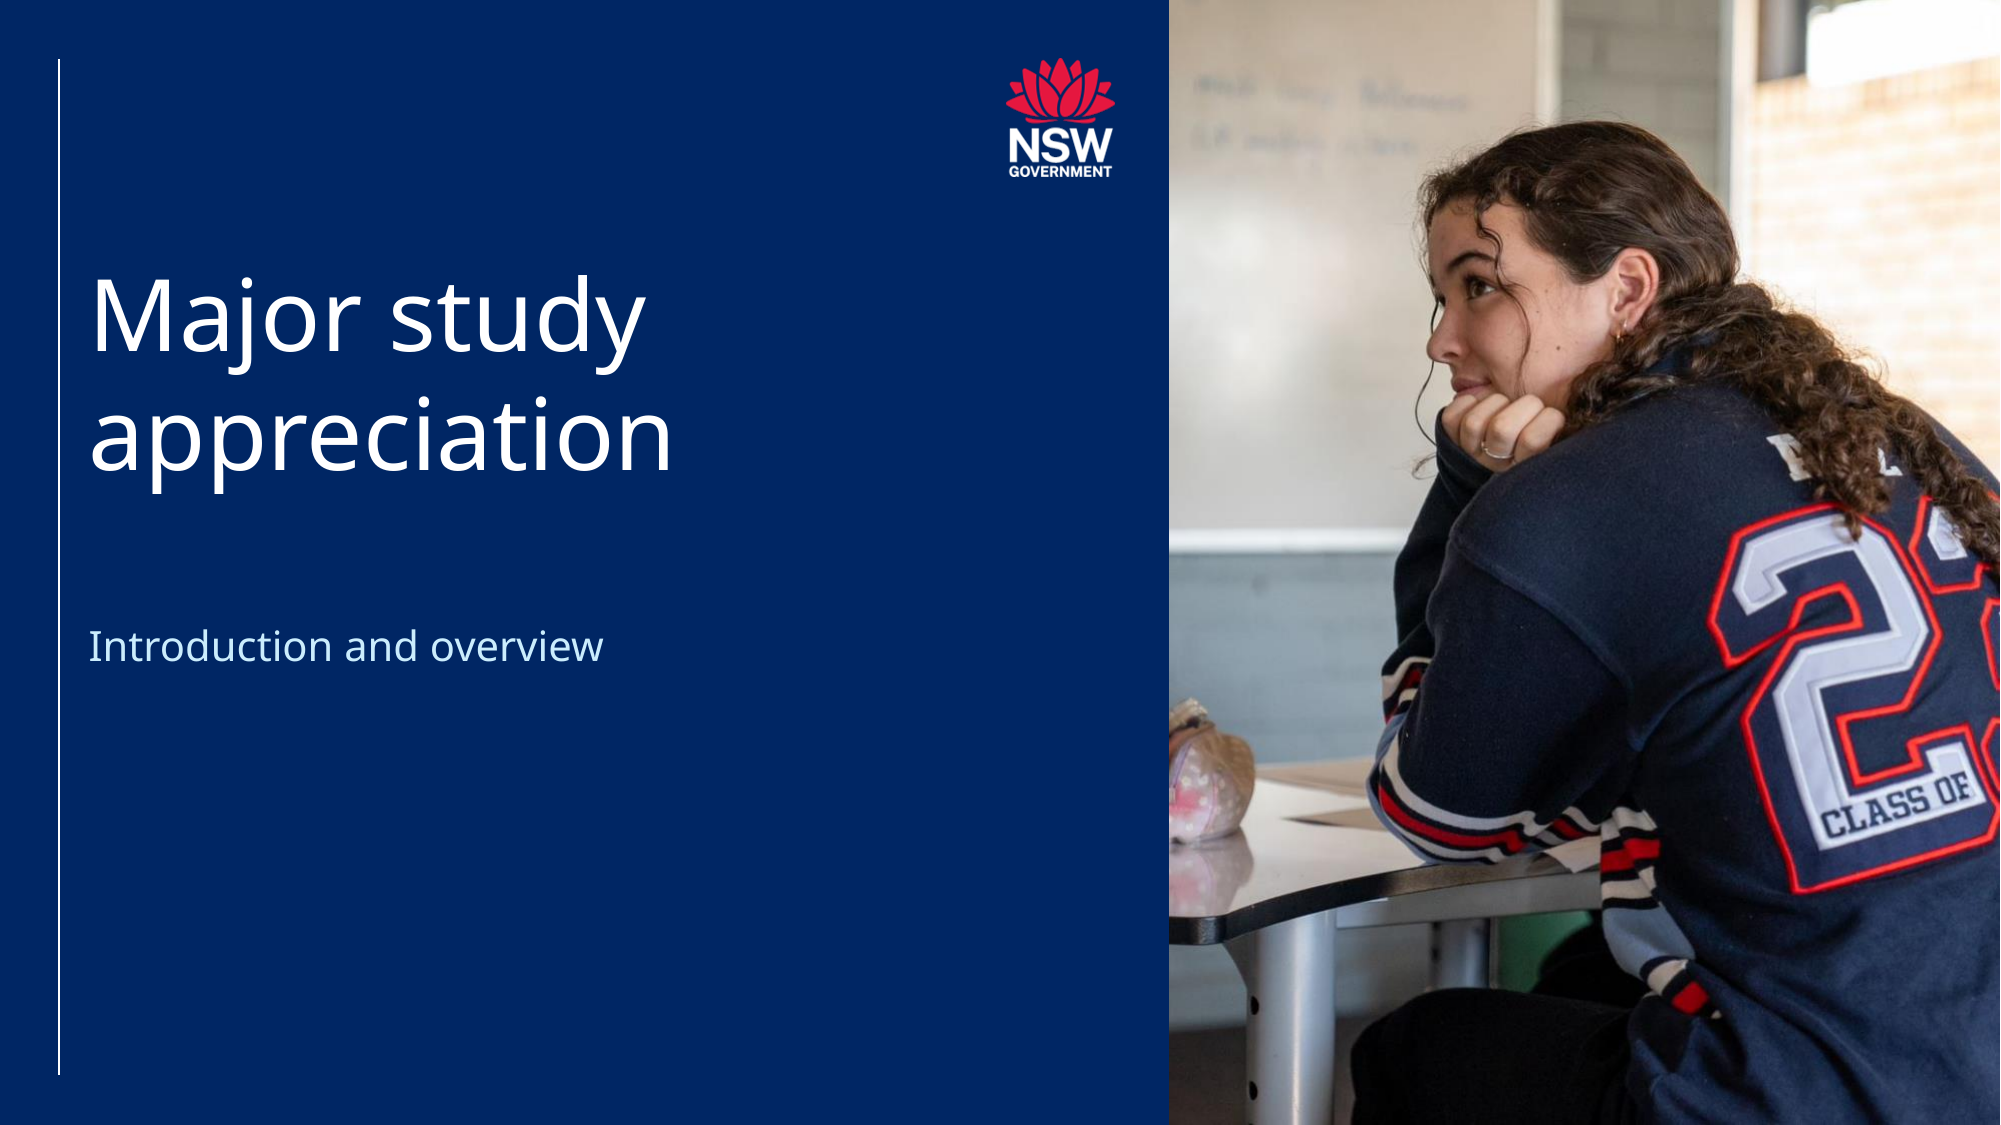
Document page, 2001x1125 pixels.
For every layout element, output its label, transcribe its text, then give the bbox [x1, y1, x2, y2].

picture [1169, 0, 2000, 1125]
list Introduction and overview [88, 594, 1115, 790]
title Major study appreciation [88, 250, 1115, 585]
picture [1006, 58, 1115, 177]
